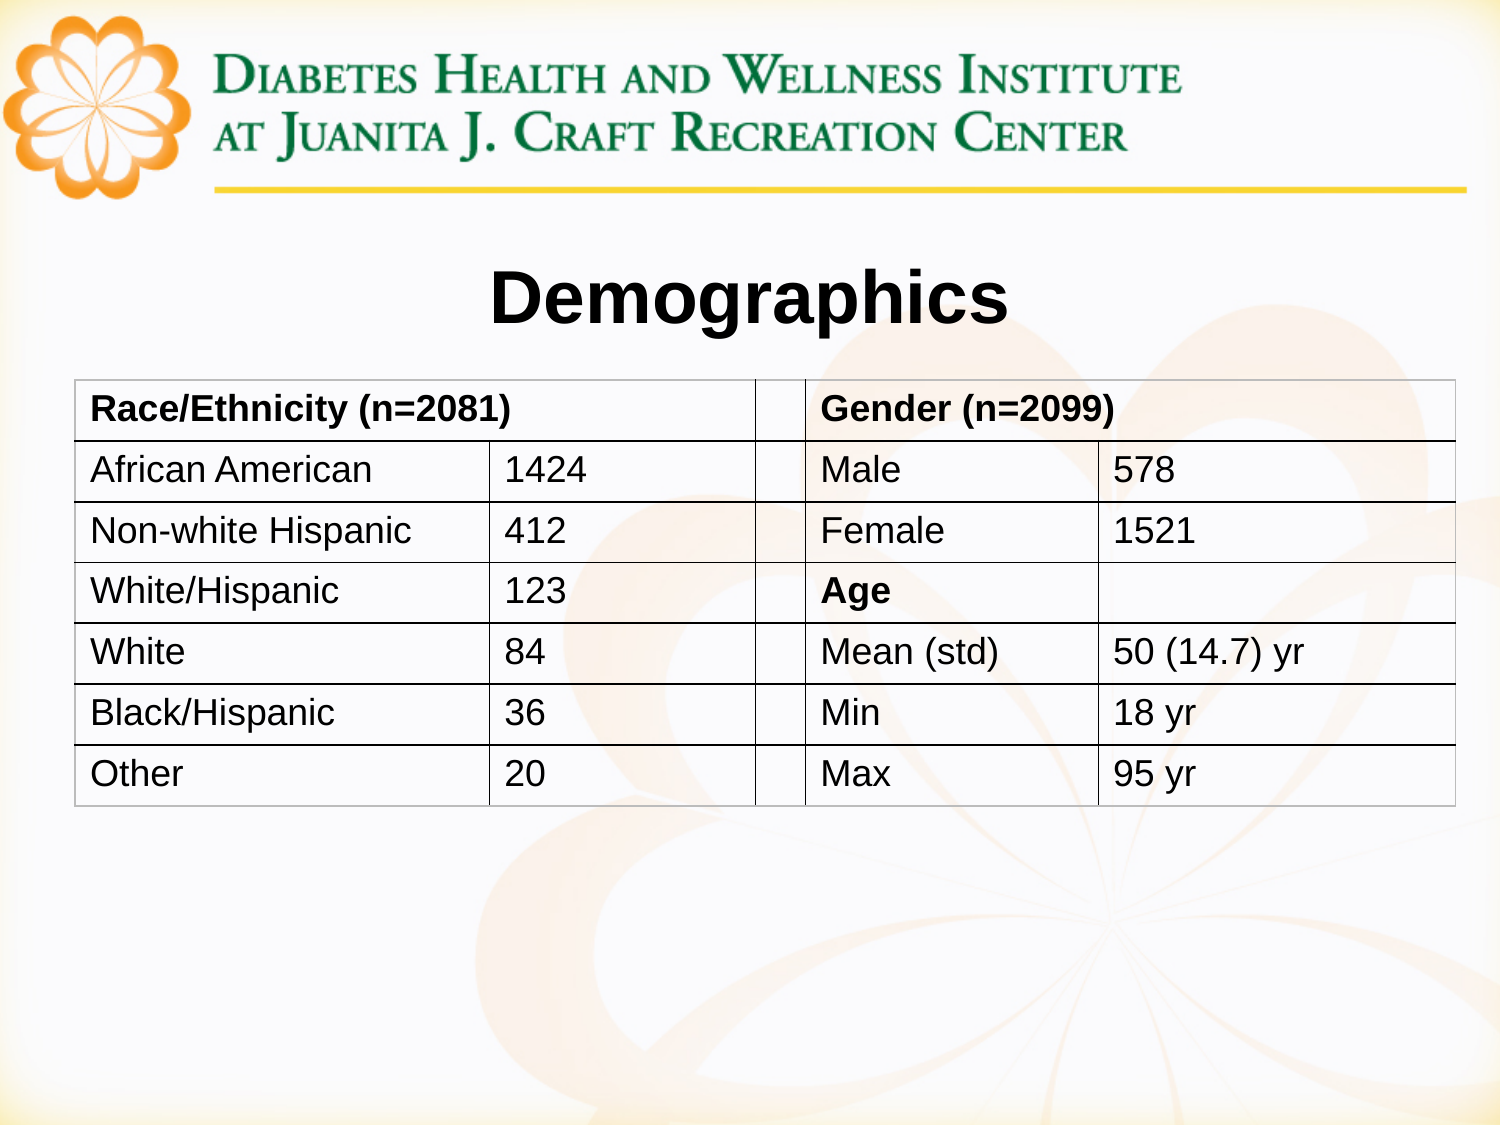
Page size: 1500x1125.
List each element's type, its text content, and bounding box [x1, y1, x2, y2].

table_cell Other [76, 746, 489, 805]
table_cell Age [806, 563, 1098, 622]
table_cell White/Hispanic [76, 563, 489, 622]
table_cell Max [806, 746, 1098, 805]
table_cell Black/Hispanic [76, 685, 489, 744]
table_cell 412 [490, 503, 755, 562]
table_cell White [76, 624, 489, 683]
table_header Gender (n=2099) [806, 381, 1455, 440]
table_header [756, 381, 805, 440]
picture [0, 0, 1500, 1125]
table_header Race/Ethnicity (n=2081) [76, 381, 755, 440]
table_cell 36 [490, 685, 755, 744]
table_cell Mean (std) [806, 624, 1098, 683]
table_cell [756, 503, 805, 562]
table_cell Min [806, 685, 1098, 744]
table_cell 123 [490, 563, 755, 622]
table_cell 95 yr [1099, 746, 1455, 805]
table_cell [1099, 563, 1455, 622]
table_cell [756, 746, 805, 805]
table_cell Female [806, 503, 1098, 562]
table_cell [756, 442, 805, 501]
table_cell [756, 563, 805, 622]
title Demographics [74, 199, 1426, 379]
table_cell 20 [490, 746, 755, 805]
table_cell 50 (14.7) yr [1099, 624, 1455, 683]
table_cell [756, 685, 805, 744]
table_cell 578 [1099, 442, 1455, 501]
table_cell 1424 [490, 442, 755, 501]
table_cell African American [76, 442, 489, 501]
table_cell Non-white Hispanic [76, 503, 489, 562]
table_cell 18 yr [1099, 685, 1455, 744]
table_cell 84 [490, 624, 755, 683]
table_cell 1521 [1099, 503, 1455, 562]
table_cell [756, 624, 805, 683]
table_cell Male [806, 442, 1098, 501]
